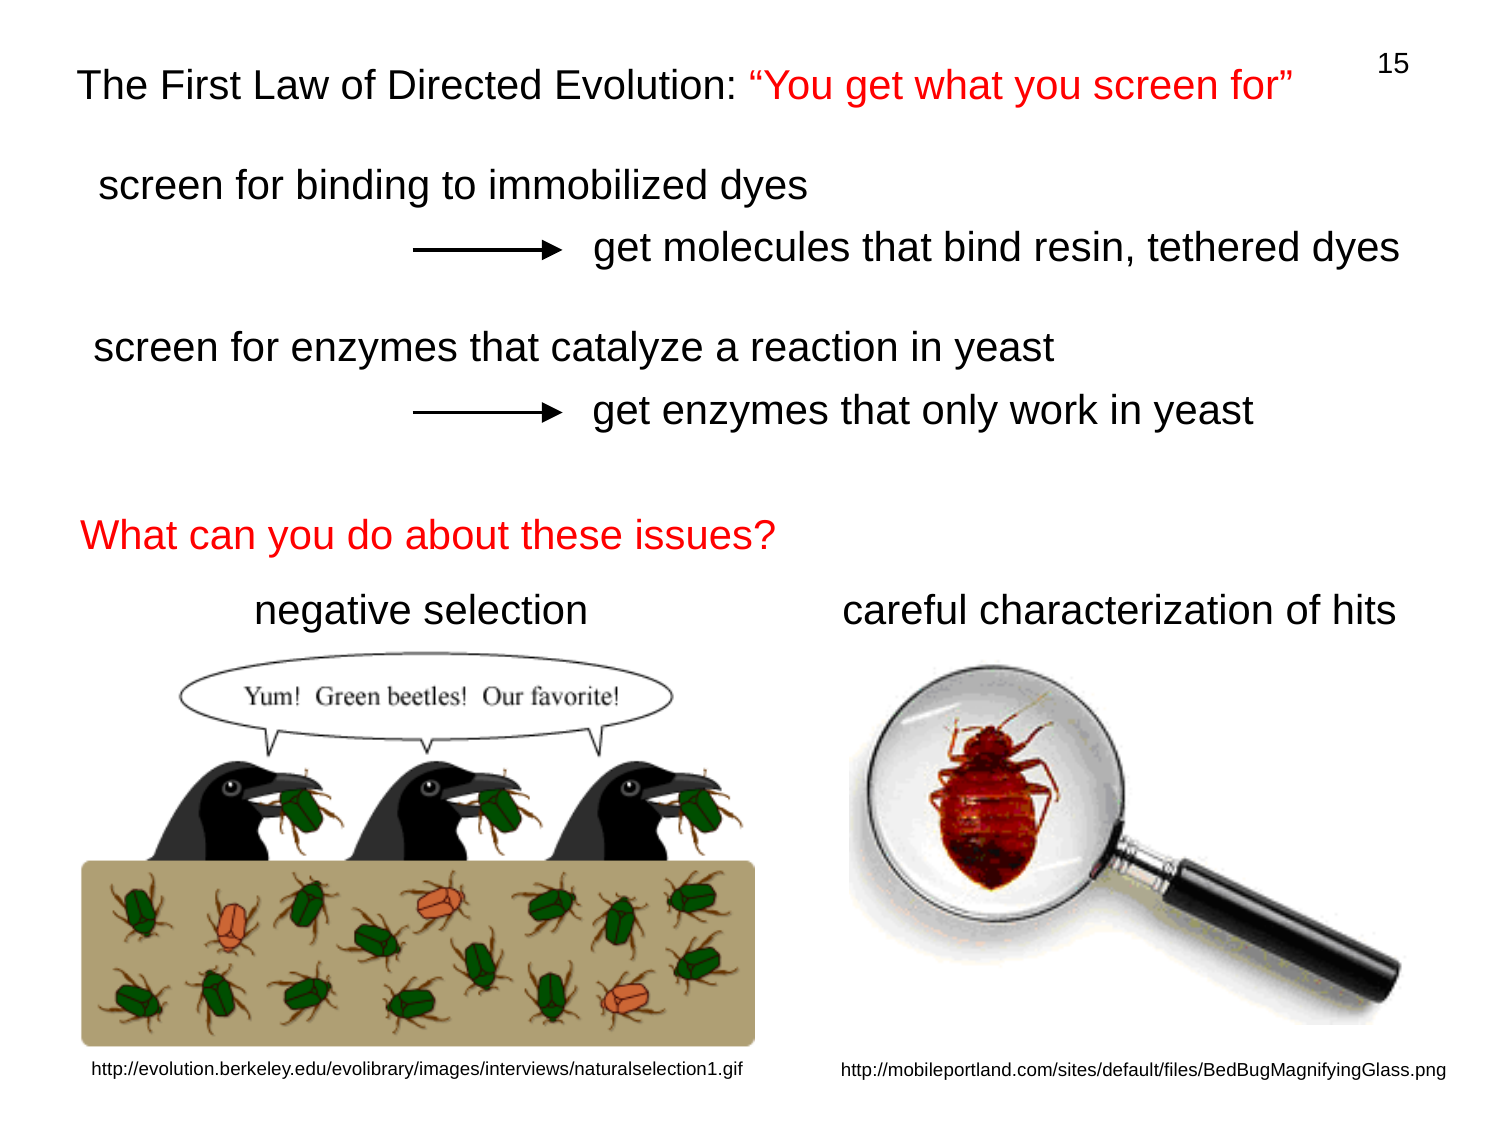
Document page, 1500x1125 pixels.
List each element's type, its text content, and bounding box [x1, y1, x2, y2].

text_box What can you do about these issues? [65, 500, 792, 565]
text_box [49, 574, 794, 1088]
text_box screen for enzymes that catalyze a reaction in yeast [78, 312, 1070, 378]
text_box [412, 374, 1272, 441]
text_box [412, 212, 1420, 279]
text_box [824, 574, 1463, 1089]
text_box screen for binding to immobilized dyes [83, 149, 824, 215]
text_box The First Law of Directed Evolution: “You get what you screen for” [61, 50, 1309, 115]
text_box 15 [1362, 37, 1500, 88]
